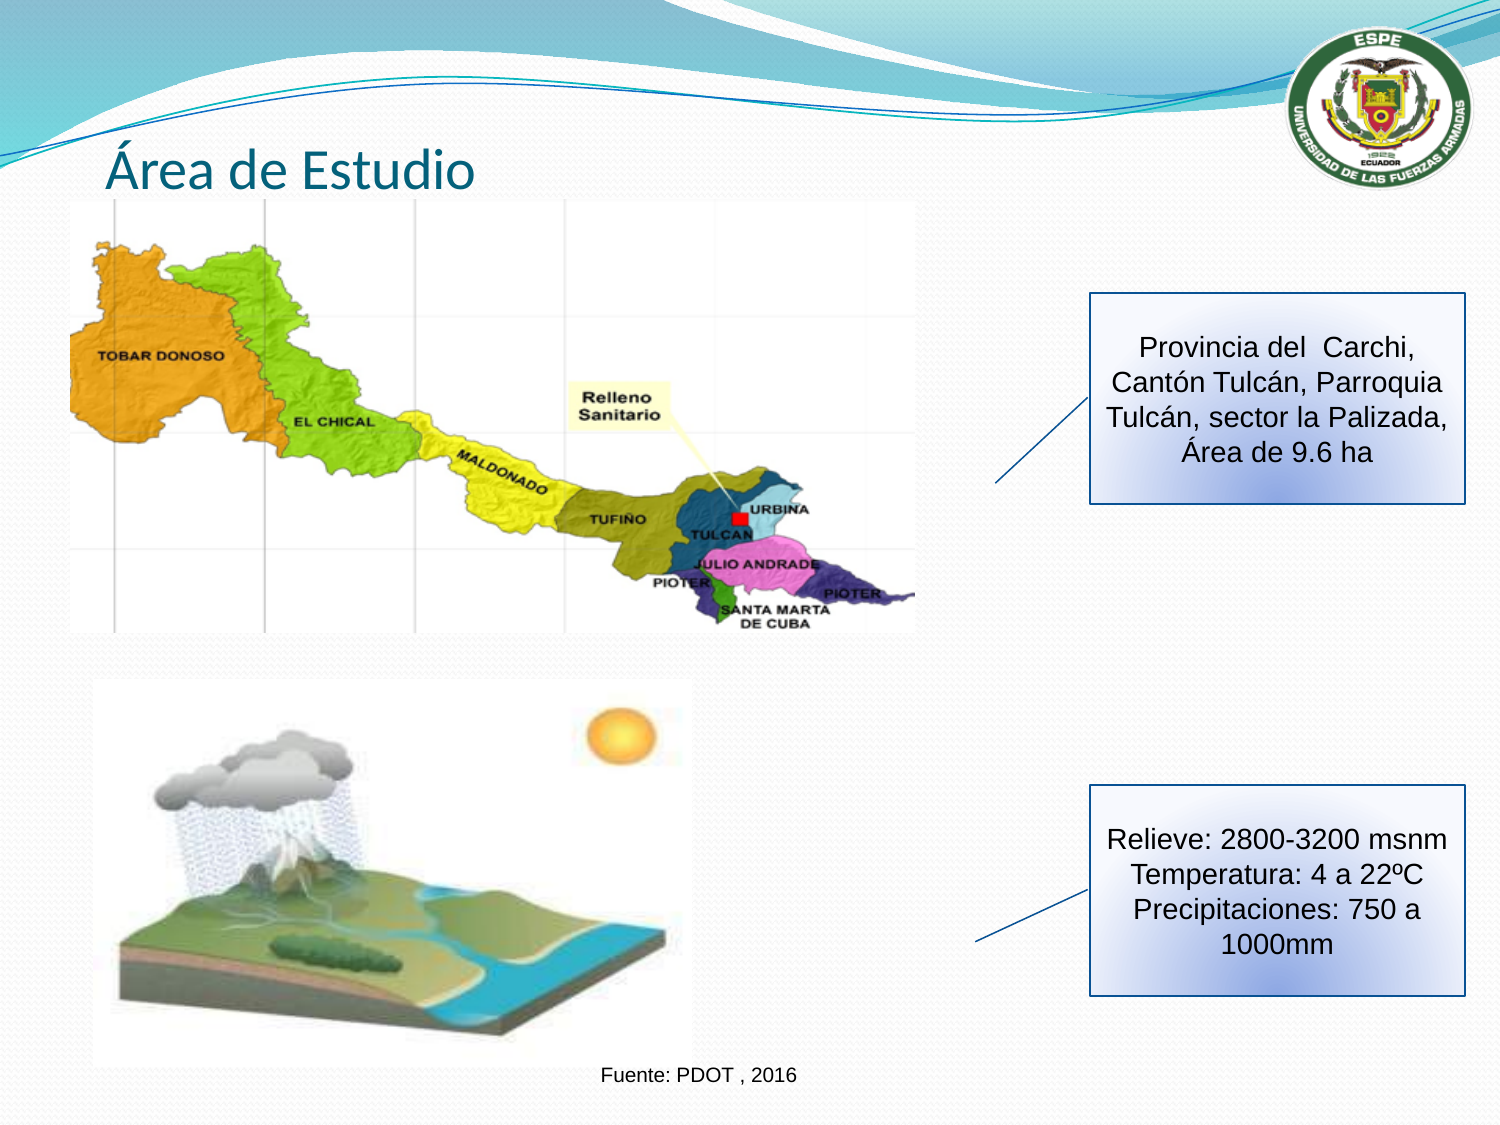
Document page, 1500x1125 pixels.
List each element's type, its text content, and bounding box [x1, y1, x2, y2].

text_box Relieve: 2800-3200 msnm Temperatura: 4 a 22ºC Precipitaciones: 750 a 1000mm [974, 784, 1466, 997]
title Área de Estudio [105, 93, 1272, 201]
text_box Fuente: PDOT , 2016 [585, 1054, 891, 1095]
table_header [1270, 93, 1277, 201]
picture [93, 679, 692, 1067]
text_box Provincia del Carchi, Cantón Tulcán, Parroquia Tulcán, sector la Palizada, Área de 9.6 ha [994, 292, 1466, 505]
picture [1277, 22, 1484, 195]
picture [70, 198, 915, 633]
table_header [585, 1054, 697, 1078]
